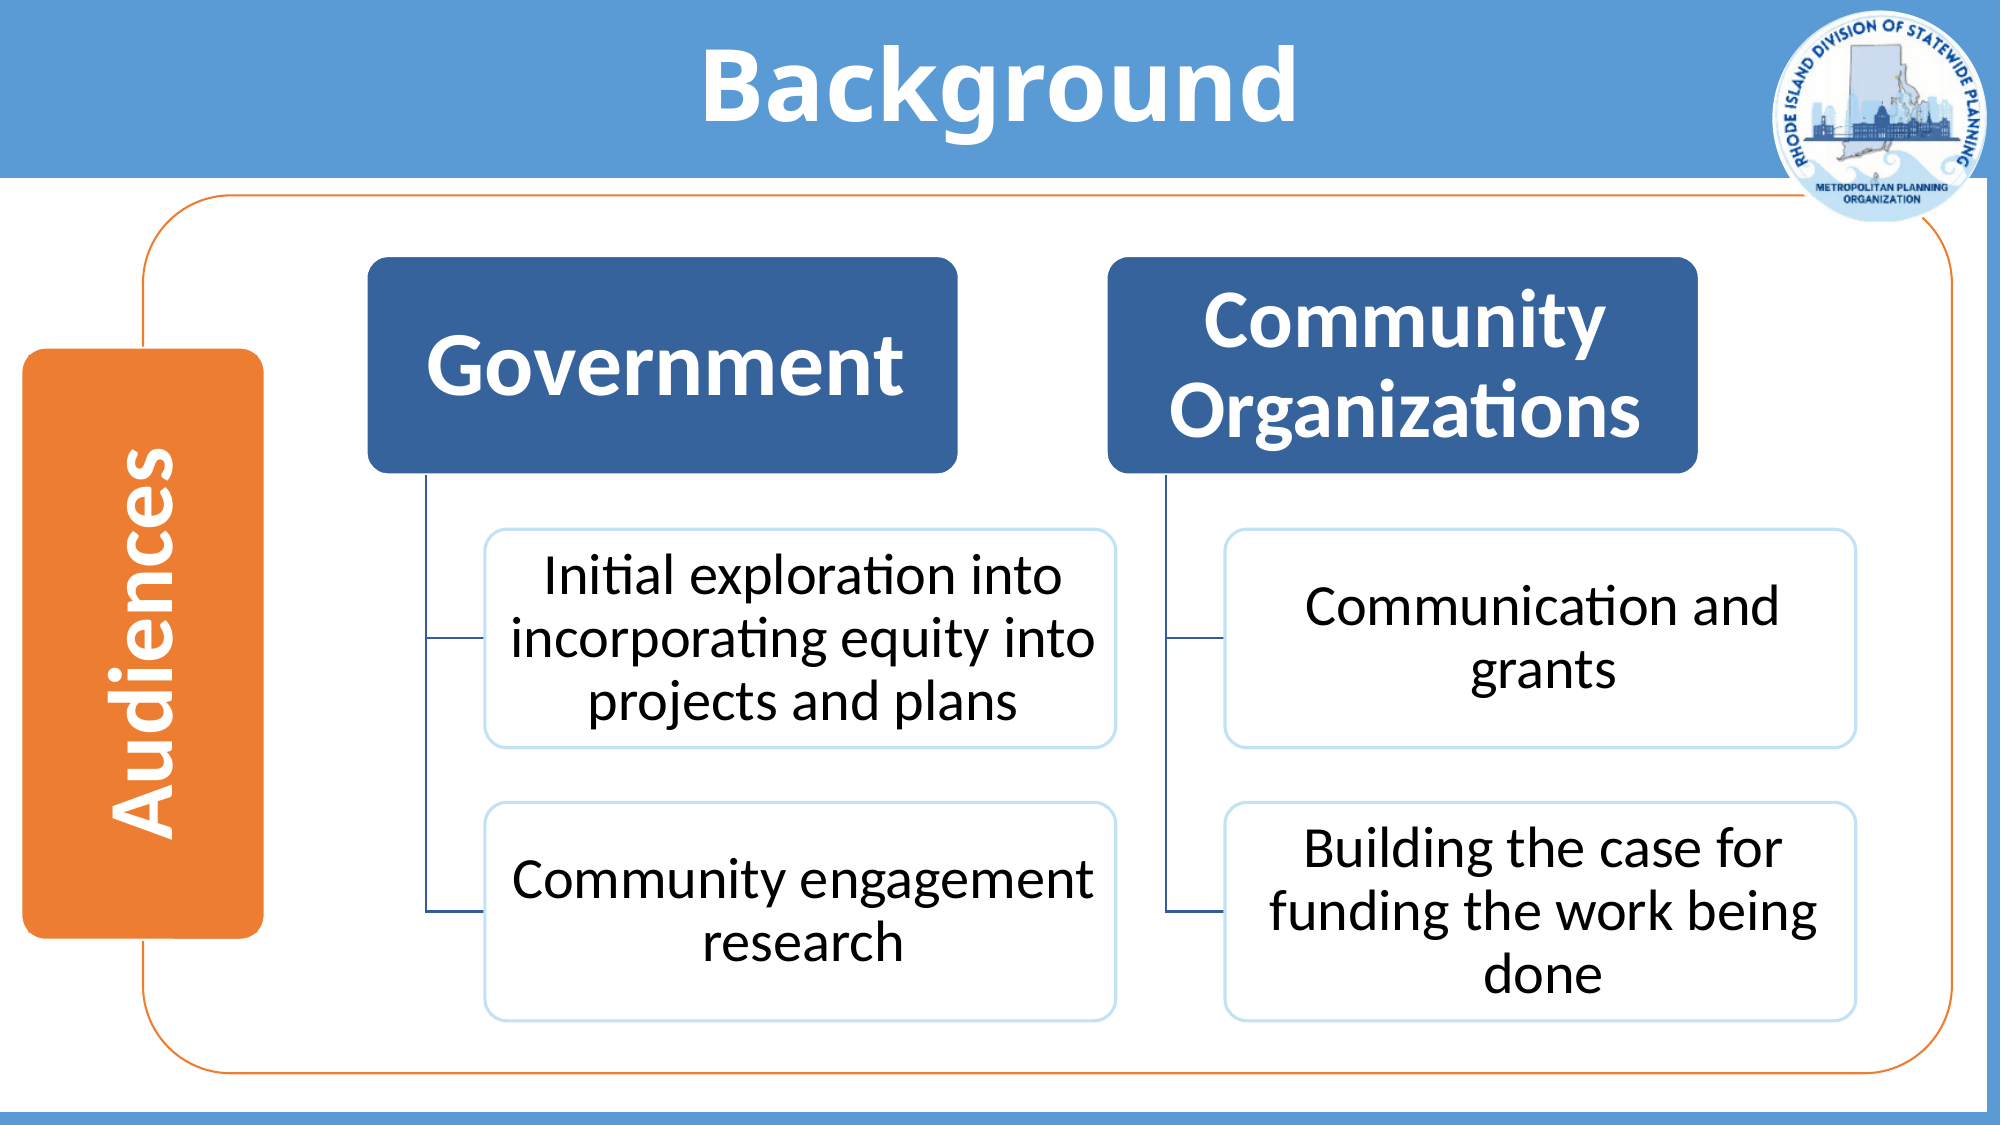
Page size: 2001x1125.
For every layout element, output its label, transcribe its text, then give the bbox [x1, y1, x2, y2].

title Background [0, 0, 2000, 178]
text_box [365, 255, 1857, 1022]
text_box [141, 194, 1953, 1075]
text_box [0, 1111, 2000, 1125]
text_box [1986, 176, 2000, 1111]
picture [1772, 10, 1988, 227]
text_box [0, 522, 439, 766]
